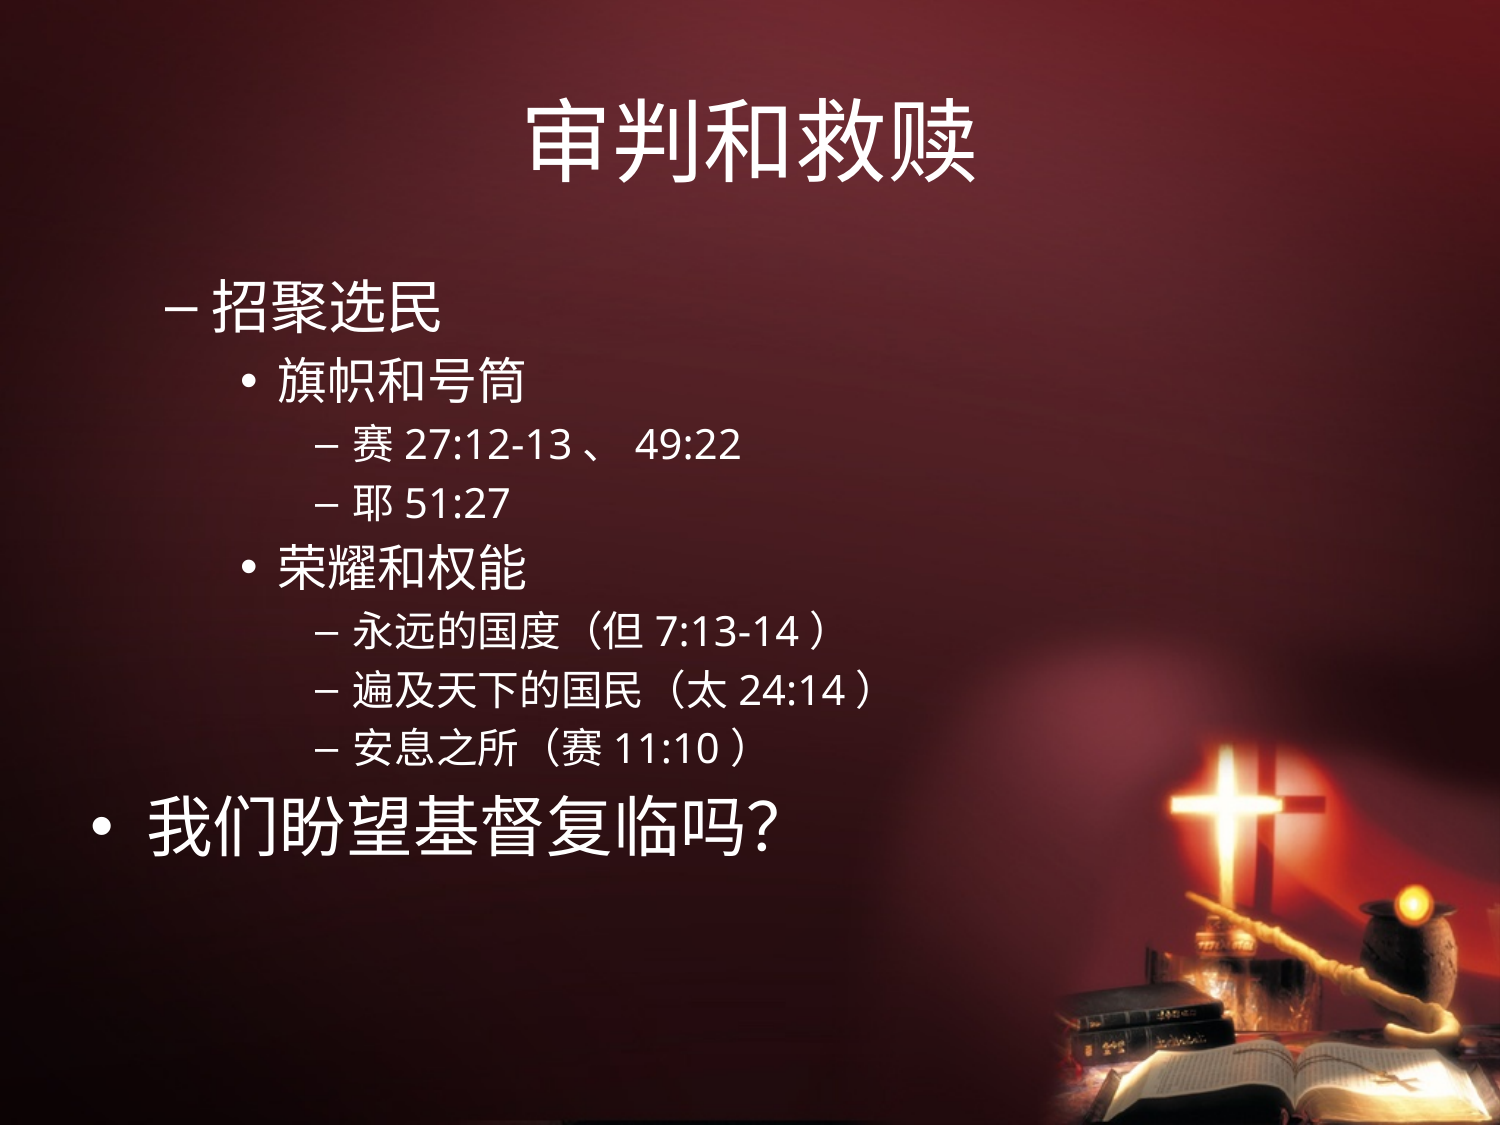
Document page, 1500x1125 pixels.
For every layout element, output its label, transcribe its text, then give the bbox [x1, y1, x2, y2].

title 审判和救赎 [75, 45, 1425, 233]
picture [0, 0, 1500, 1125]
list 招聚选民 旗帜和号筒 赛27:12-13、49:22 耶51:27 荣耀和权能 永远的国度（但7:13-14） 遍及天下的国民（太24:14） 安息之所（赛11:10） 我们盼望基督复临吗？ [75, 262, 1425, 1005]
